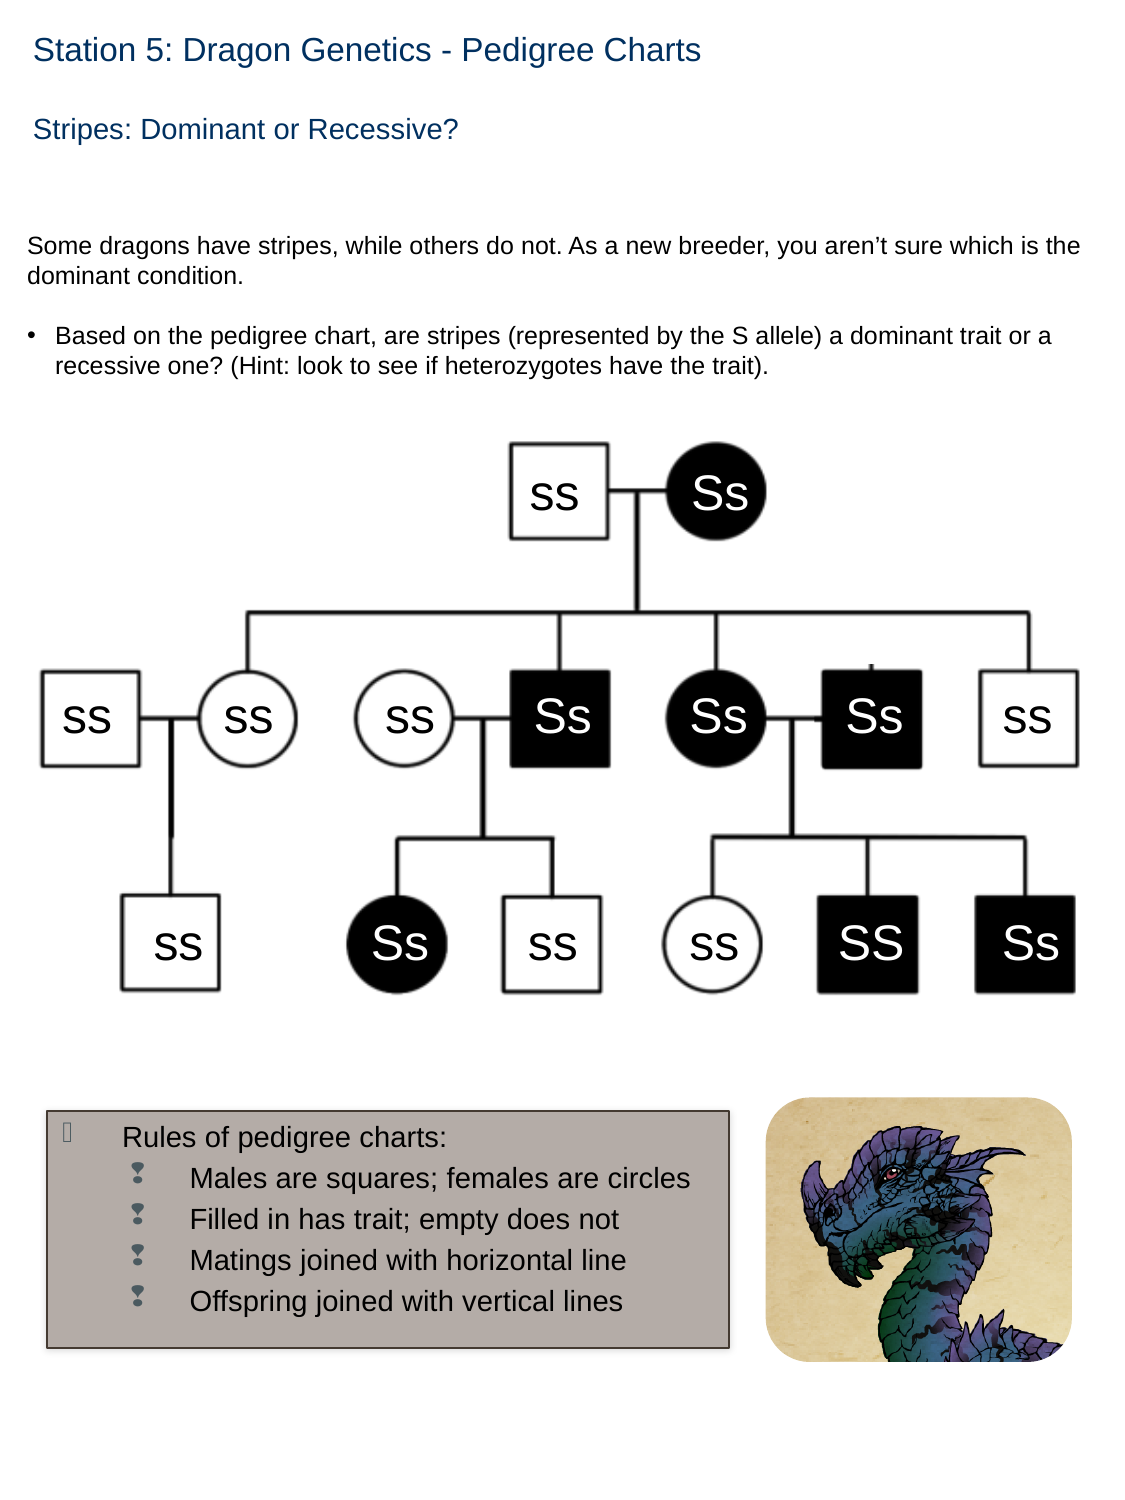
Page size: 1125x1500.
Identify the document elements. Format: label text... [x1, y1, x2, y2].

text_box Some dragons have stripes, while others do not. As a new breeder, you aren’t sure which is the dominant condition. Based on the pedigree chart, are stripes (represented by the S allele) a dominant trait or a recessive one? (Hint: look to see if heterozygotes have the trait). [12, 192, 1120, 387]
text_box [24, 410, 1125, 1014]
title Stripes: Dominant or Recessive? [17, 91, 1125, 164]
text_box Station 5: Dragon Genetics - Pedigree Charts [17, 0, 973, 148]
picture [765, 1096, 1073, 1363]
text_box Rules of pedigree charts: Males are squares; females are circles Filled in has trait; empty does not Matings joined with horizontal line Offspring joined with vertical lines [46, 1110, 730, 1349]
